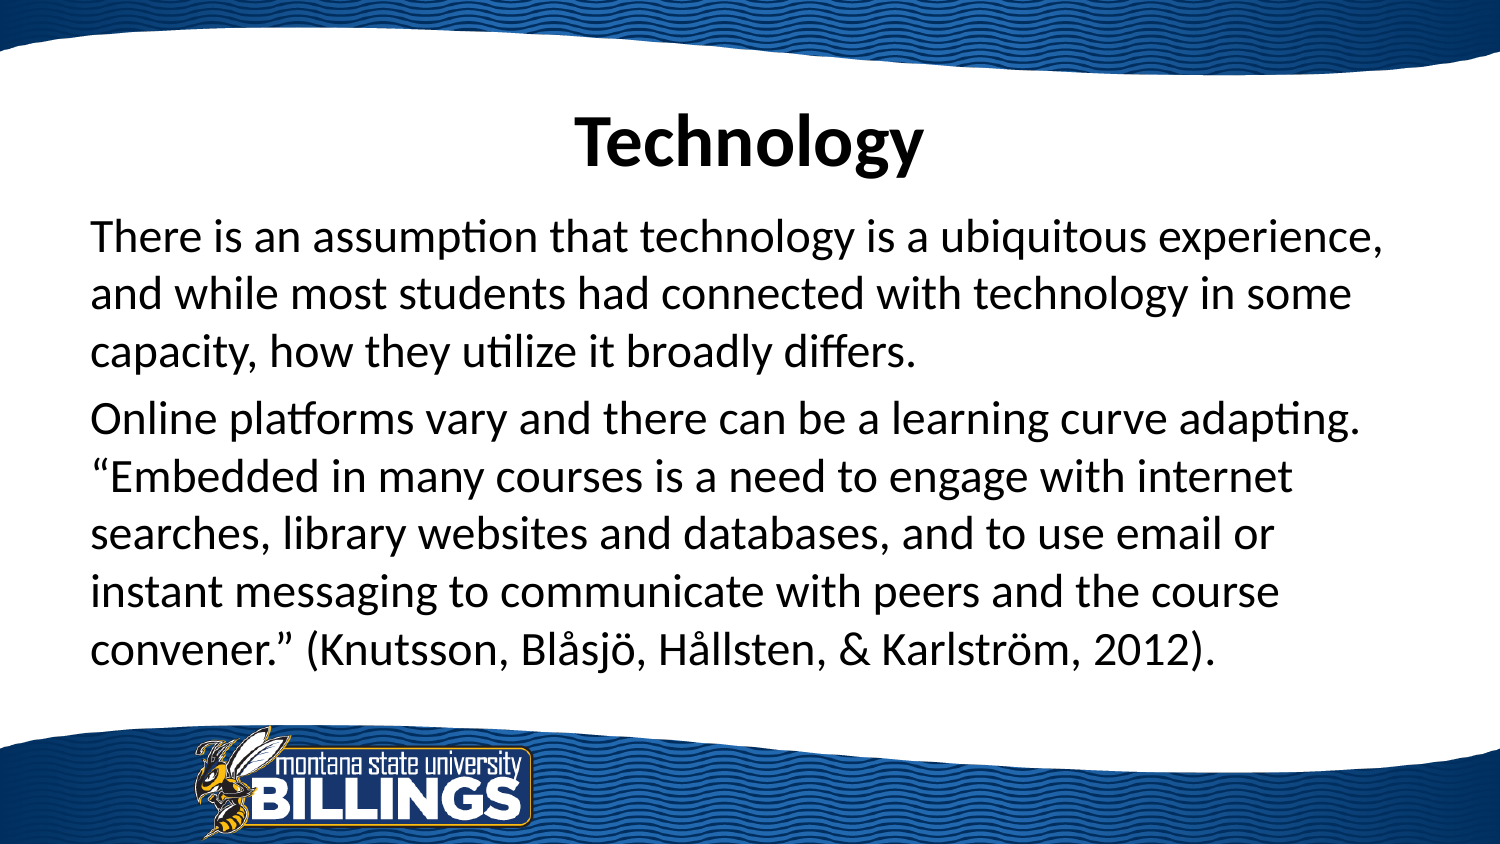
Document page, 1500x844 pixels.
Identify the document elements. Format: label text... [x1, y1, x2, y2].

title Technology [75, 65, 1425, 196]
picture [0, 0, 1500, 844]
list There is an assumption that technology is a ubiquitous experience, and while most students had connected with technology in some capacity, how they utilize it broadly differs. Online platforms vary and there can be a learning curve adapting. “Embedded in many courses is a need to engage with internet searches, library websites and databases, and to use email or instant messaging to communicate with peers and the course convener.” (Knutsson, Blåsjö, Hållsten, & Karlström, 2012). [75, 196, 1425, 709]
